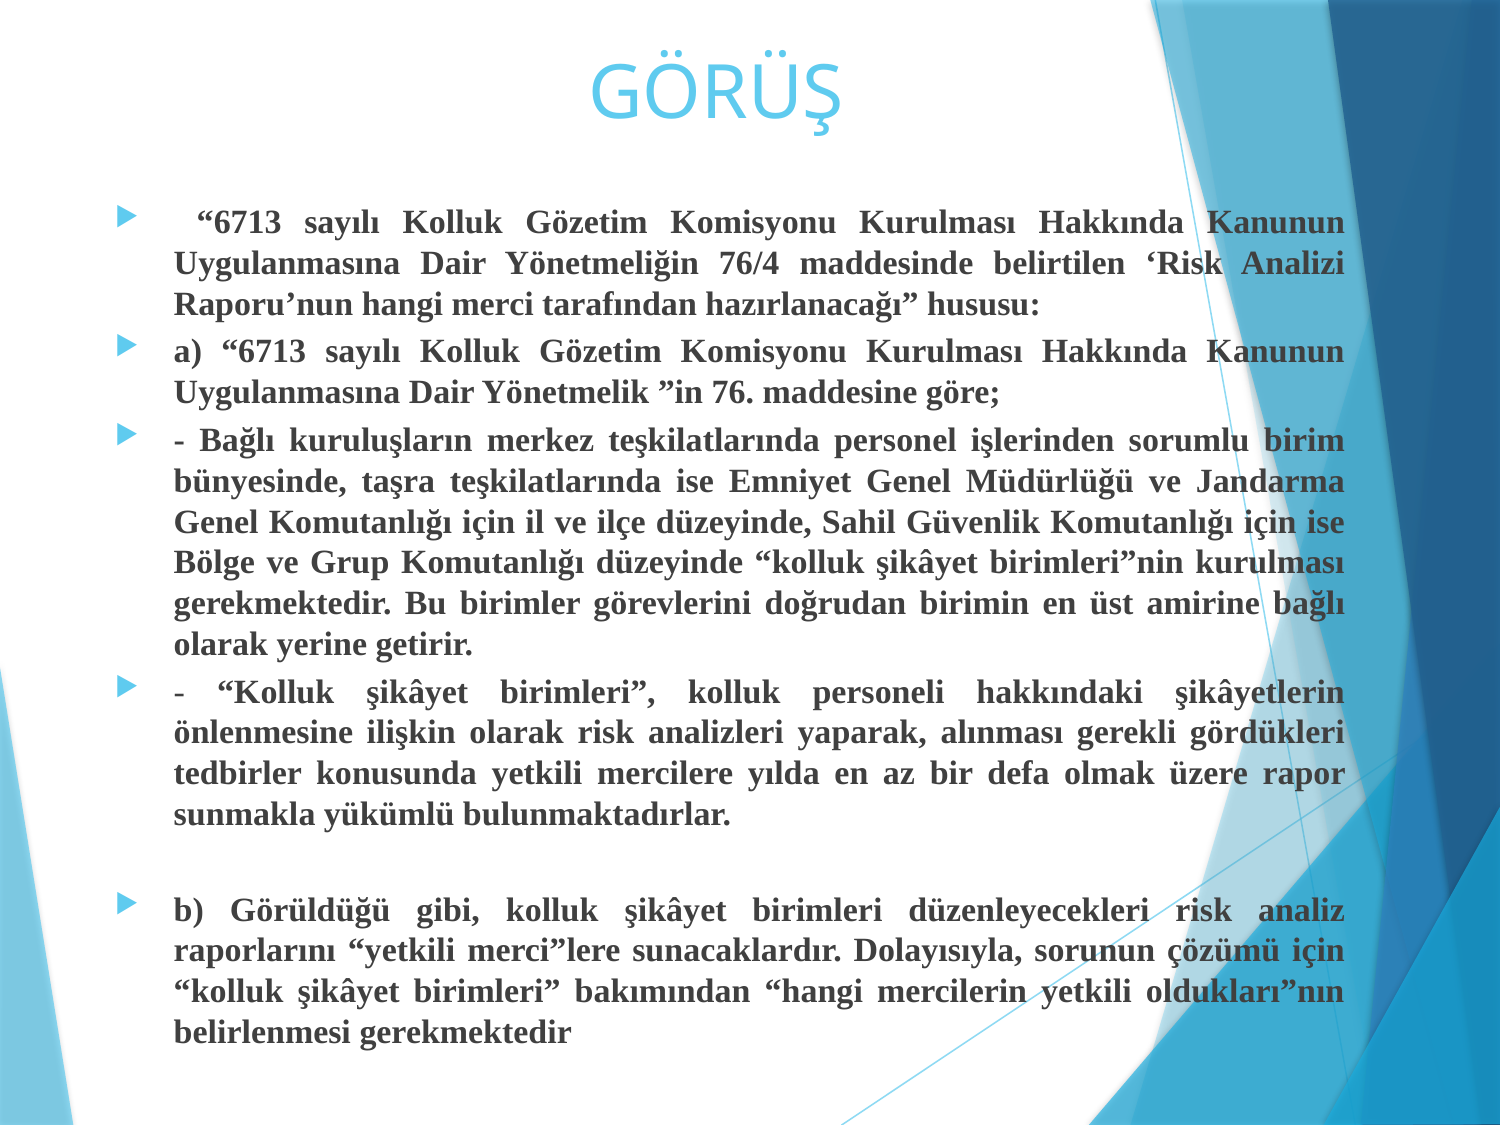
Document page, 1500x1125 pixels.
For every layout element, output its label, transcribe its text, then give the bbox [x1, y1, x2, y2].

list “6713 sayılı Kolluk Gözetim Komisyonu Kurulması Hakkında Kanunun Uygulanmasına Dair Yönetmeliğin 76/4 maddesinde belirtilen ‘Risk Analizi Raporu’nun hangi merci tarafından hazırlanacağı” hususu: a) “6713 sayılı Kolluk Gözetim Komisyonu Kurulması Hakkında Kanunun Uygulanmasına Dair Yönetmelik ”in 76. maddesine göre; - Bağlı kuruluşların merkez teşkilatlarında personel işlerinden sorumlu birim bünyesinde, taşra teşkilatlarında ise Emniyet Genel Müdürlüğü ve Jandarma Genel Komutanlığı için il ve ilçe düzeyinde, Sahil Güvenlik Komutanlığı için ise Bölge ve Grup Komutanlığı düzeyinde “kolluk şikâyet birimleri”nin kurulması gerekmektedir. Bu birimler görevlerini doğrudan birimin en üst amirine bağlı olarak yerine getirir. - “Kolluk şikâyet birimleri”, kolluk personeli hakkındaki şikâyetlerin önlenmesine ilişkin olarak risk analizleri yaparak, alınması gerekli gördükleri tedbirler konusunda yetkili mercilere yılda en az bir defa olmak üzere rapor sunmakla yükümlü bulunmaktadırlar. b) Görüldüğü gibi, kolluk şikâyet birimleri düzenleyecekleri risk analiz raporlarını “yetkili merci”lere sunacaklardır. Dolayısıyla, sorunun çözümü için “kolluk şikâyet birimleri” bakımından “hangi mercilerin yetkili oldukları”nın belirlenmesi gerekmektedir [99, 192, 1362, 1106]
title GÖRÜŞ [195, 35, 1237, 169]
